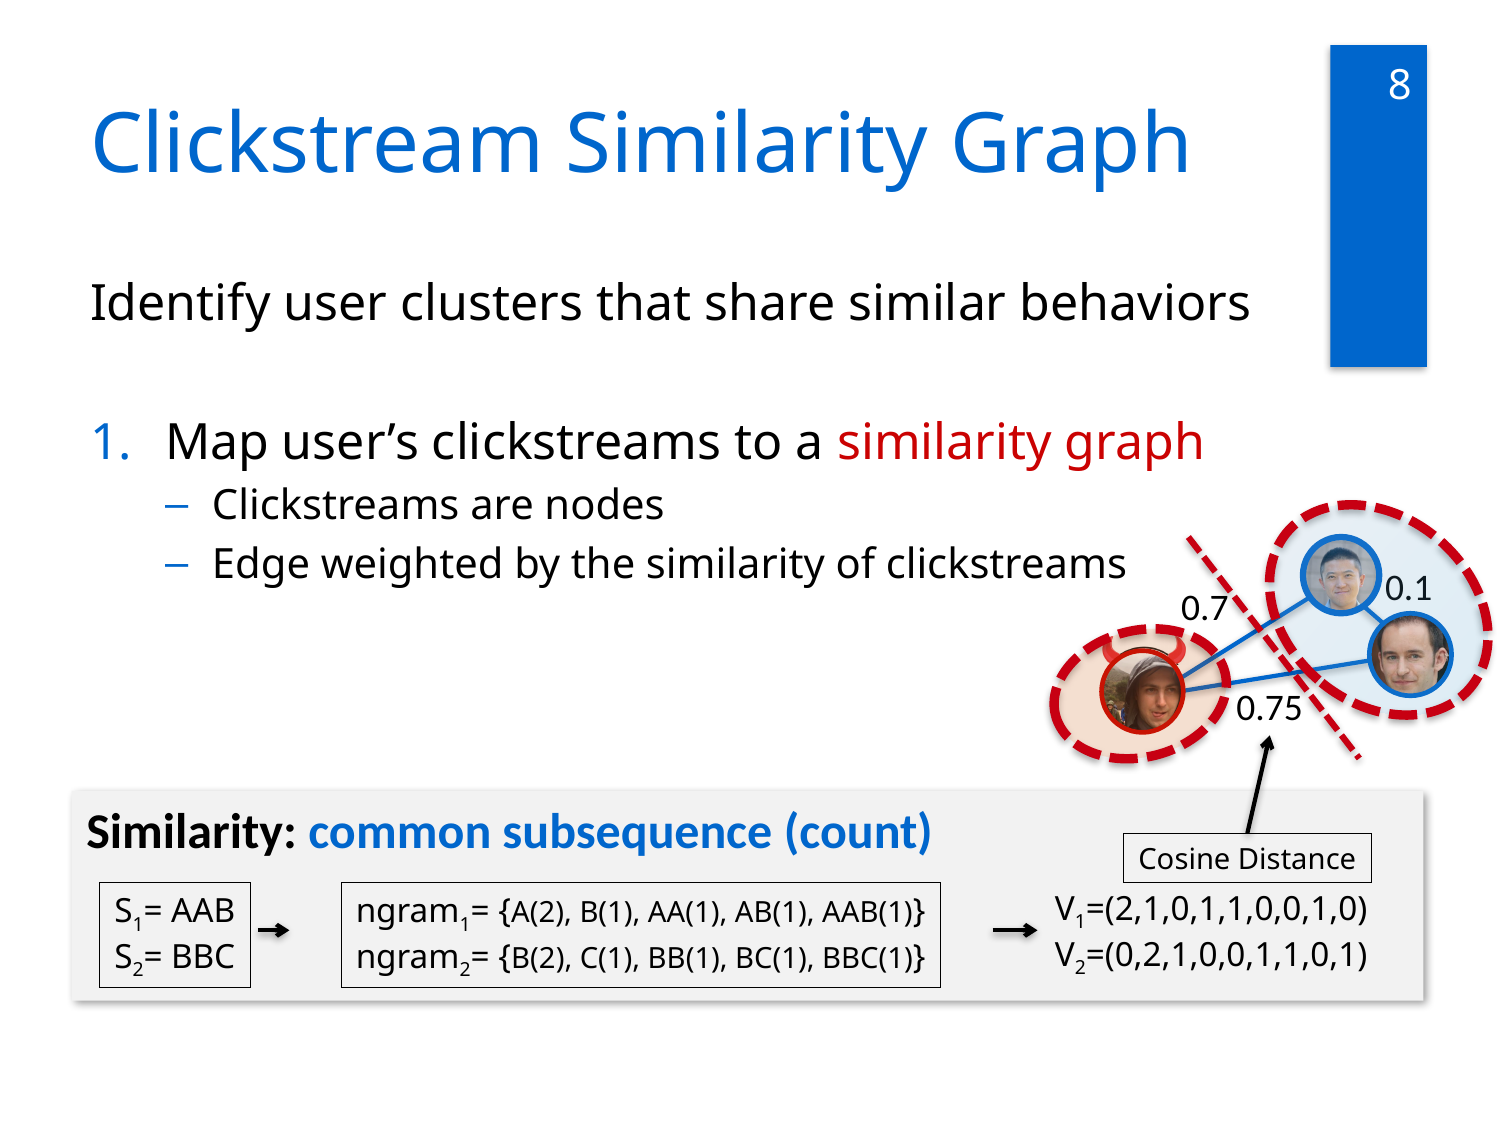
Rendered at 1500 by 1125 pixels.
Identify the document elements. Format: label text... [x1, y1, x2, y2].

title Clickstream Similarity Graph [75, 45, 1285, 233]
text_box [1053, 644, 1096, 734]
list Identify user clusters that share similar behaviors Map user’s clickstreams to a similarity graph Clickstreams are nodes Edge weighted by the similarity of clickstreams Graph partitioning to capture clusters of users Each cluster represents certain type of click/behavior pattern [75, 262, 1456, 734]
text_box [1101, 536, 1186, 734]
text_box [1360, 536, 1452, 737]
list Identify user clusters that share similar behaviors Map user’s clickstreams to a similarity graph Clickstreams are nodes Edge weighted by the similarity of clickstreams Graph partitioning to capture clusters of users Each cluster represents certain type of click/behavior pattern [75, 713, 1456, 1070]
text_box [71, 735, 1428, 1004]
text_box [1455, 554, 1489, 703]
slide_number 7 [1076, 56, 1427, 117]
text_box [1188, 536, 1360, 734]
text_box [1284, 504, 1435, 535]
